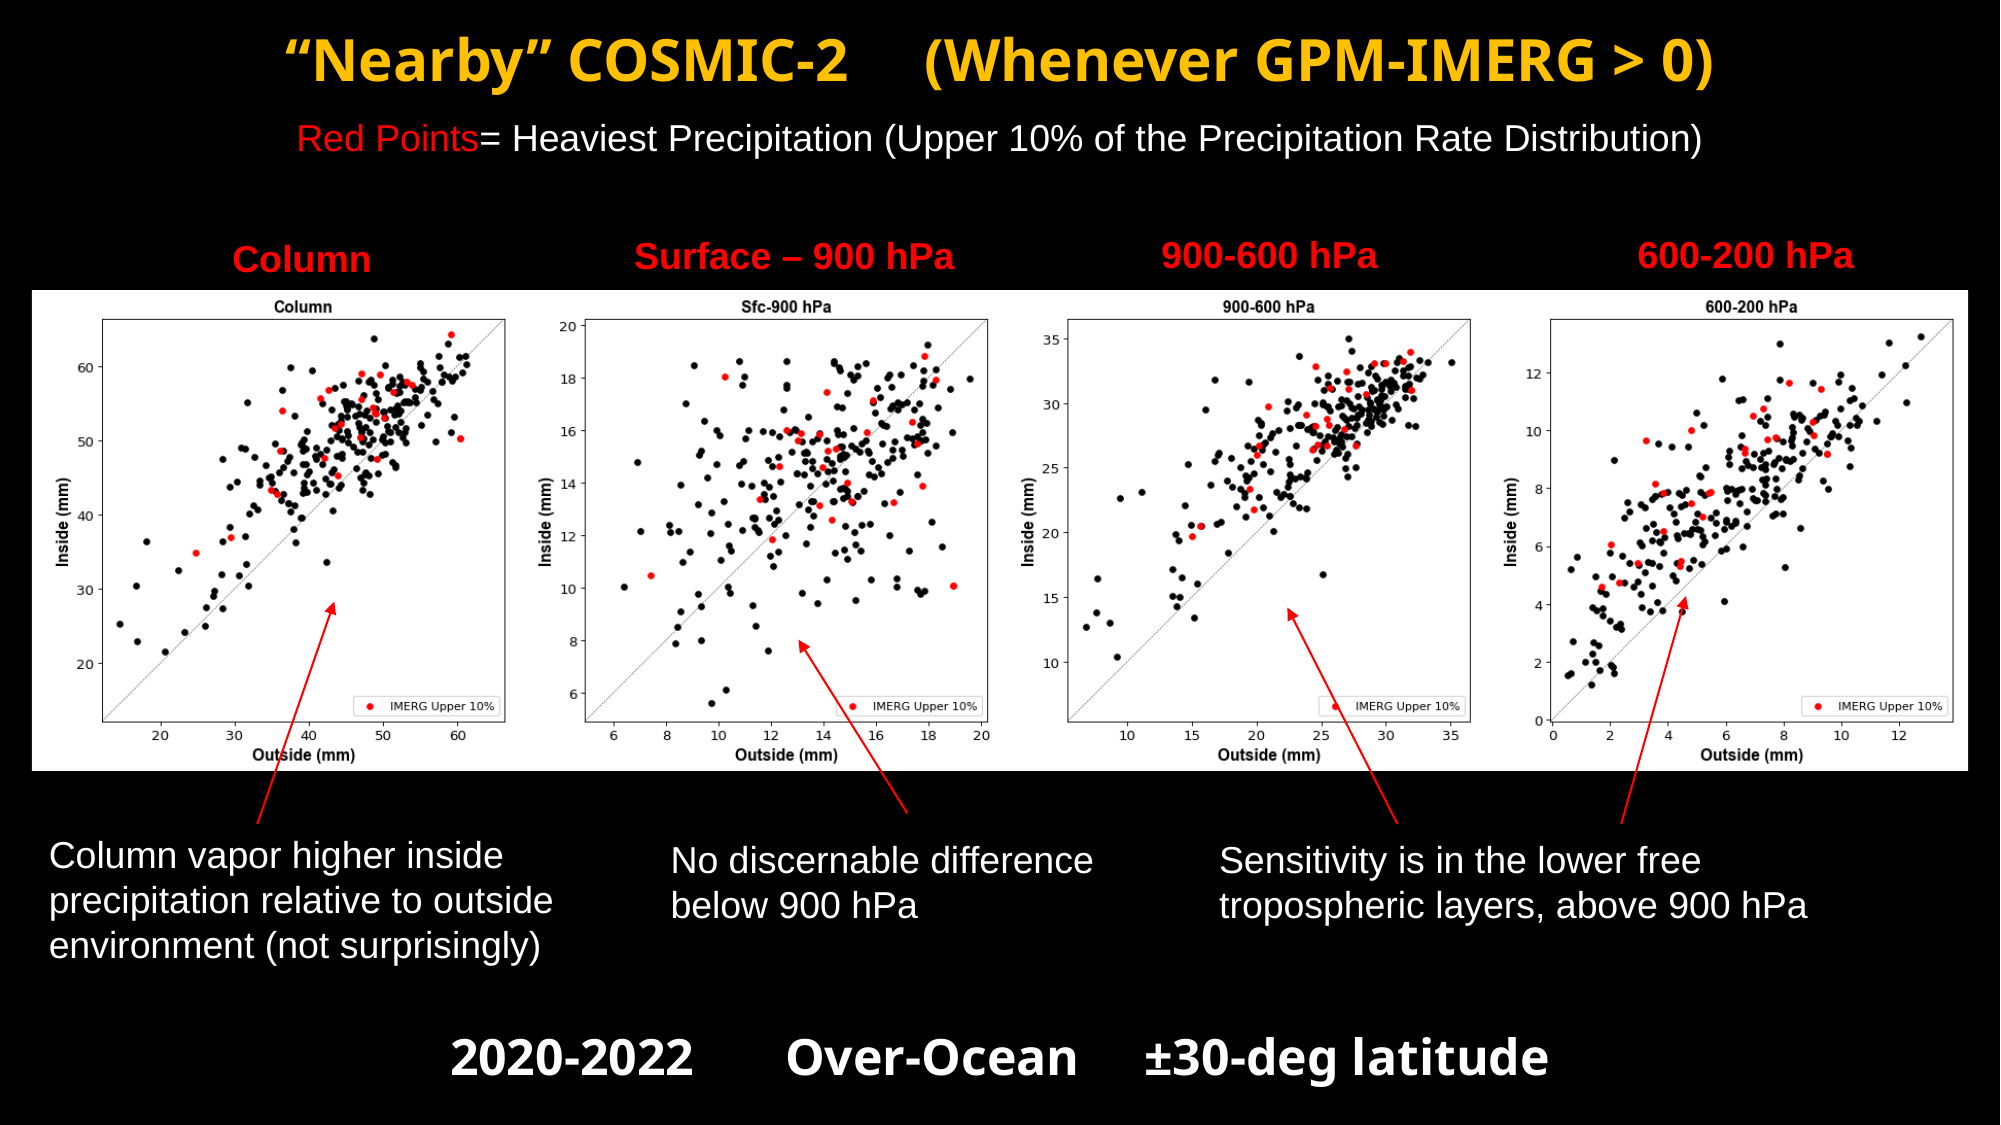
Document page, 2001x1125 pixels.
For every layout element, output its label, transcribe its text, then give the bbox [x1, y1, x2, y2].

text_box 600-200 hPa [1622, 223, 1869, 284]
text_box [1621, 596, 1686, 824]
text_box Column [217, 227, 387, 288]
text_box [257, 601, 335, 824]
text_box Surface – 900 hPa [619, 224, 970, 285]
text_box “Nearby” COSMIC-2 (Whenever GPM-IMERG > 0) [271, 15, 1730, 101]
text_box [1287, 607, 1398, 824]
text_box 2020-2022 Over-Ocean ±30-deg latitude [279, 1018, 1721, 1094]
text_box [798, 639, 908, 814]
text_box Sensitivity is in the lower free tropospheric layers, above 900 hPa [1204, 828, 1915, 934]
text_box Column vapor higher inside precipitation relative to outside environment (not surprisingly) [33, 823, 574, 974]
text_box Red Points= Heaviest Precipitation (Upper 10% of the Precipitation Rate Distribution) [281, 106, 1719, 166]
text_box No discernable difference below 900 hPa [655, 828, 1122, 934]
picture [31, 290, 1969, 771]
text_box 900-600 hPa [1146, 223, 1393, 284]
